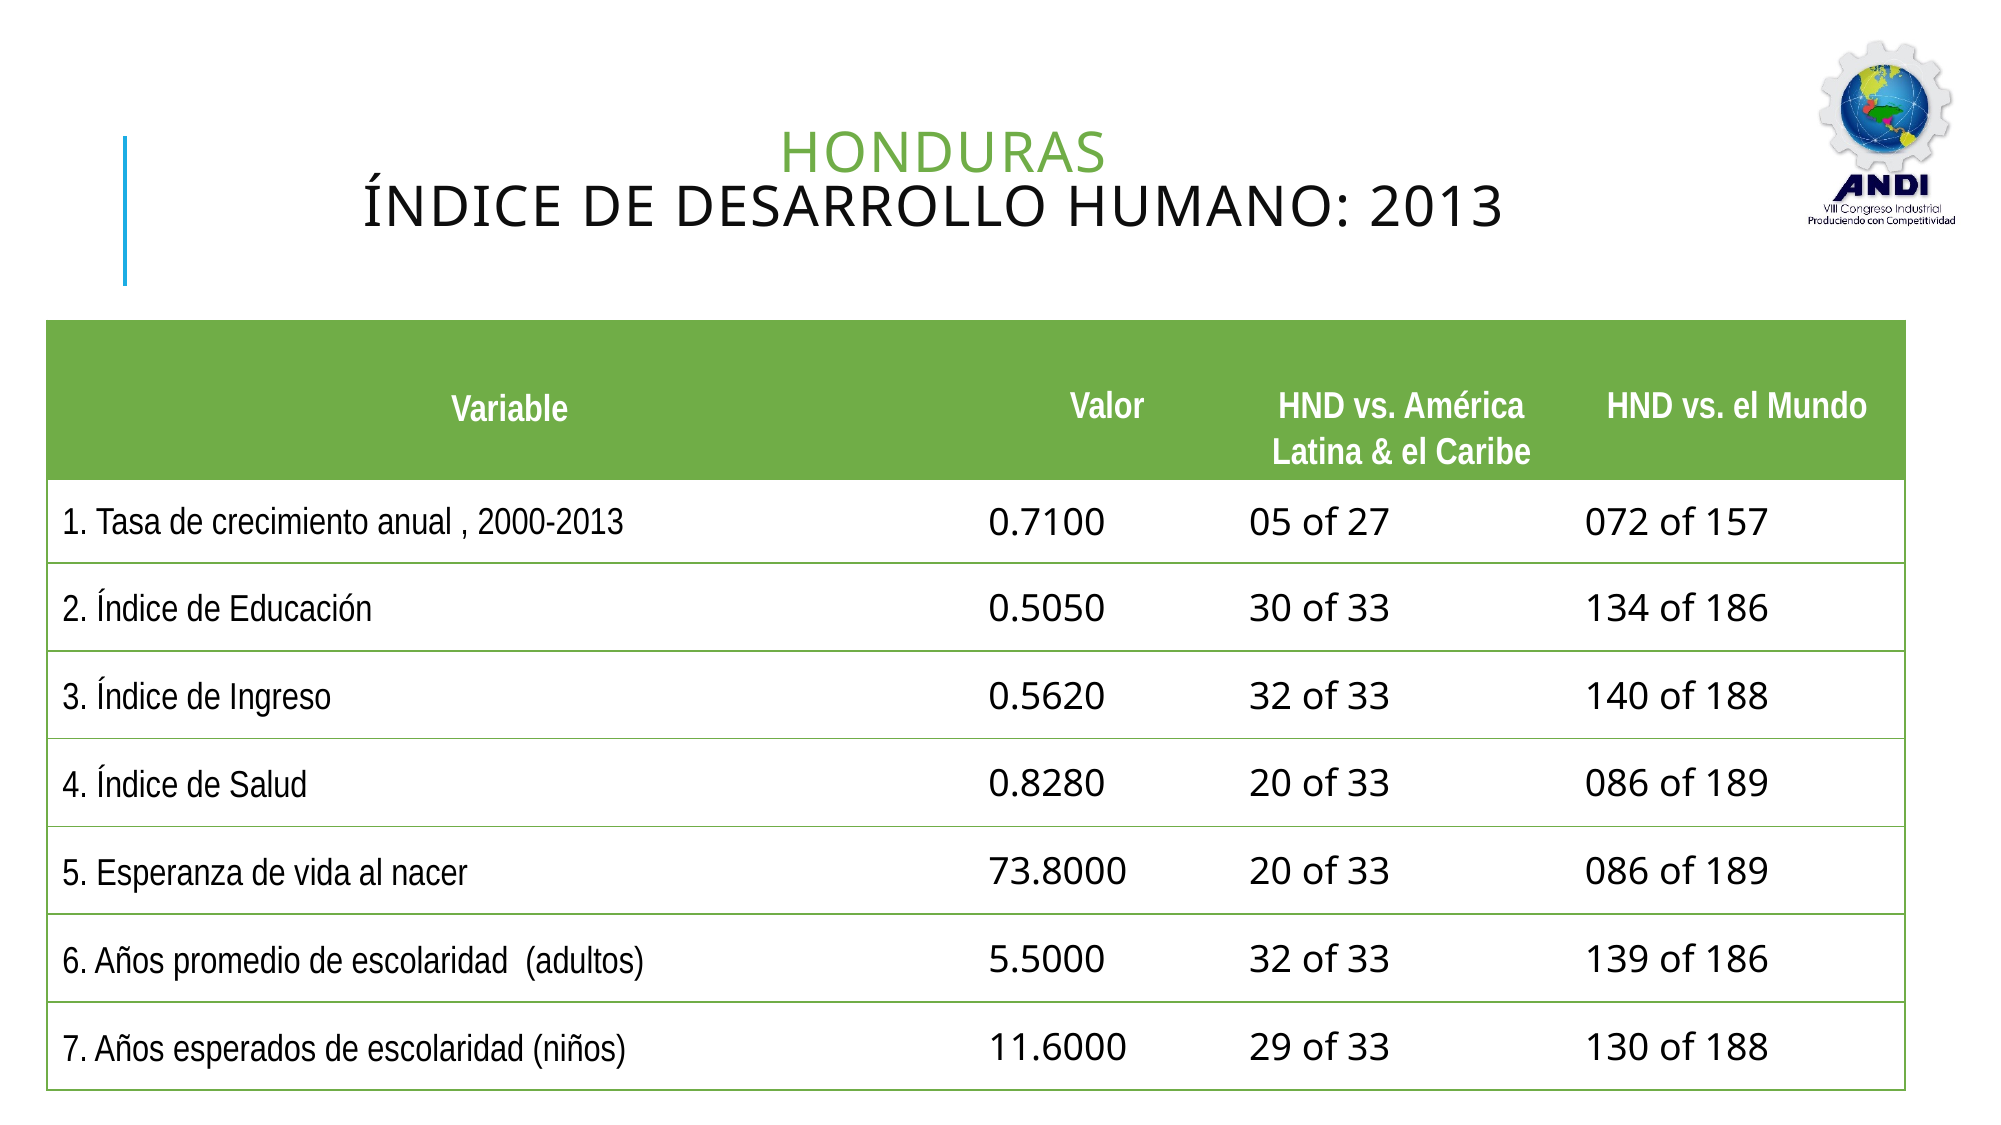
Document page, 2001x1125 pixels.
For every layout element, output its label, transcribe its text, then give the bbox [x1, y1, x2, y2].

table_cell 0.5620 [973, 652, 1233, 738]
table_cell 0.7100 [973, 480, 1233, 562]
table_header Valor [973, 321, 1233, 478]
table_cell 086 of 189 [1570, 827, 1904, 913]
table_cell 30 of 33 [1233, 564, 1570, 650]
table_header HND vs. América Latina & el Caribe [1233, 321, 1570, 478]
table_header HND vs. el Mundo [1570, 321, 1904, 478]
table_cell 29 of 33 [1233, 1003, 1570, 1089]
table_cell 5. Esperanza de vida al nacer [48, 827, 973, 913]
title Honduras índice de DESARROLLO HUMANO: 2013 [125, 66, 1763, 313]
table_cell 20 of 33 [1233, 739, 1570, 826]
table_cell 139 of 186 [1570, 915, 1904, 1001]
table_cell 32 of 33 [1233, 652, 1570, 738]
table_cell 20 of 33 [1233, 827, 1570, 913]
table_header Variable [48, 321, 973, 478]
table_cell 072 of 157 [1570, 480, 1904, 562]
table_cell 0.8280 [973, 739, 1233, 826]
table_cell 4. Índice de Salud [48, 739, 973, 826]
table_cell 2. Índice de Educación [48, 564, 973, 650]
table_cell 130 of 188 [1570, 1003, 1904, 1089]
table_cell 0.5050 [973, 564, 1233, 650]
table_cell 134 of 186 [1570, 564, 1904, 650]
table_cell 3. Índice de Ingreso [48, 652, 973, 738]
table_cell 5.5000 [973, 915, 1233, 1001]
table_cell 05 of 27 [1233, 480, 1570, 562]
table_cell 7. Años esperados de escolaridad (niños) [48, 1003, 973, 1089]
table_cell 11.6000 [973, 1003, 1233, 1089]
table_cell 73.8000 [973, 827, 1233, 913]
table_cell 086 of 189 [1570, 739, 1904, 826]
picture [1804, 37, 1962, 231]
table_cell 6. Años promedio de escolaridad (adultos) [48, 915, 973, 1001]
table_cell 32 of 33 [1233, 915, 1570, 1001]
table_cell 140 of 188 [1570, 652, 1904, 738]
table_cell 1. Tasa de crecimiento anual , 2000-2013 [48, 480, 973, 562]
